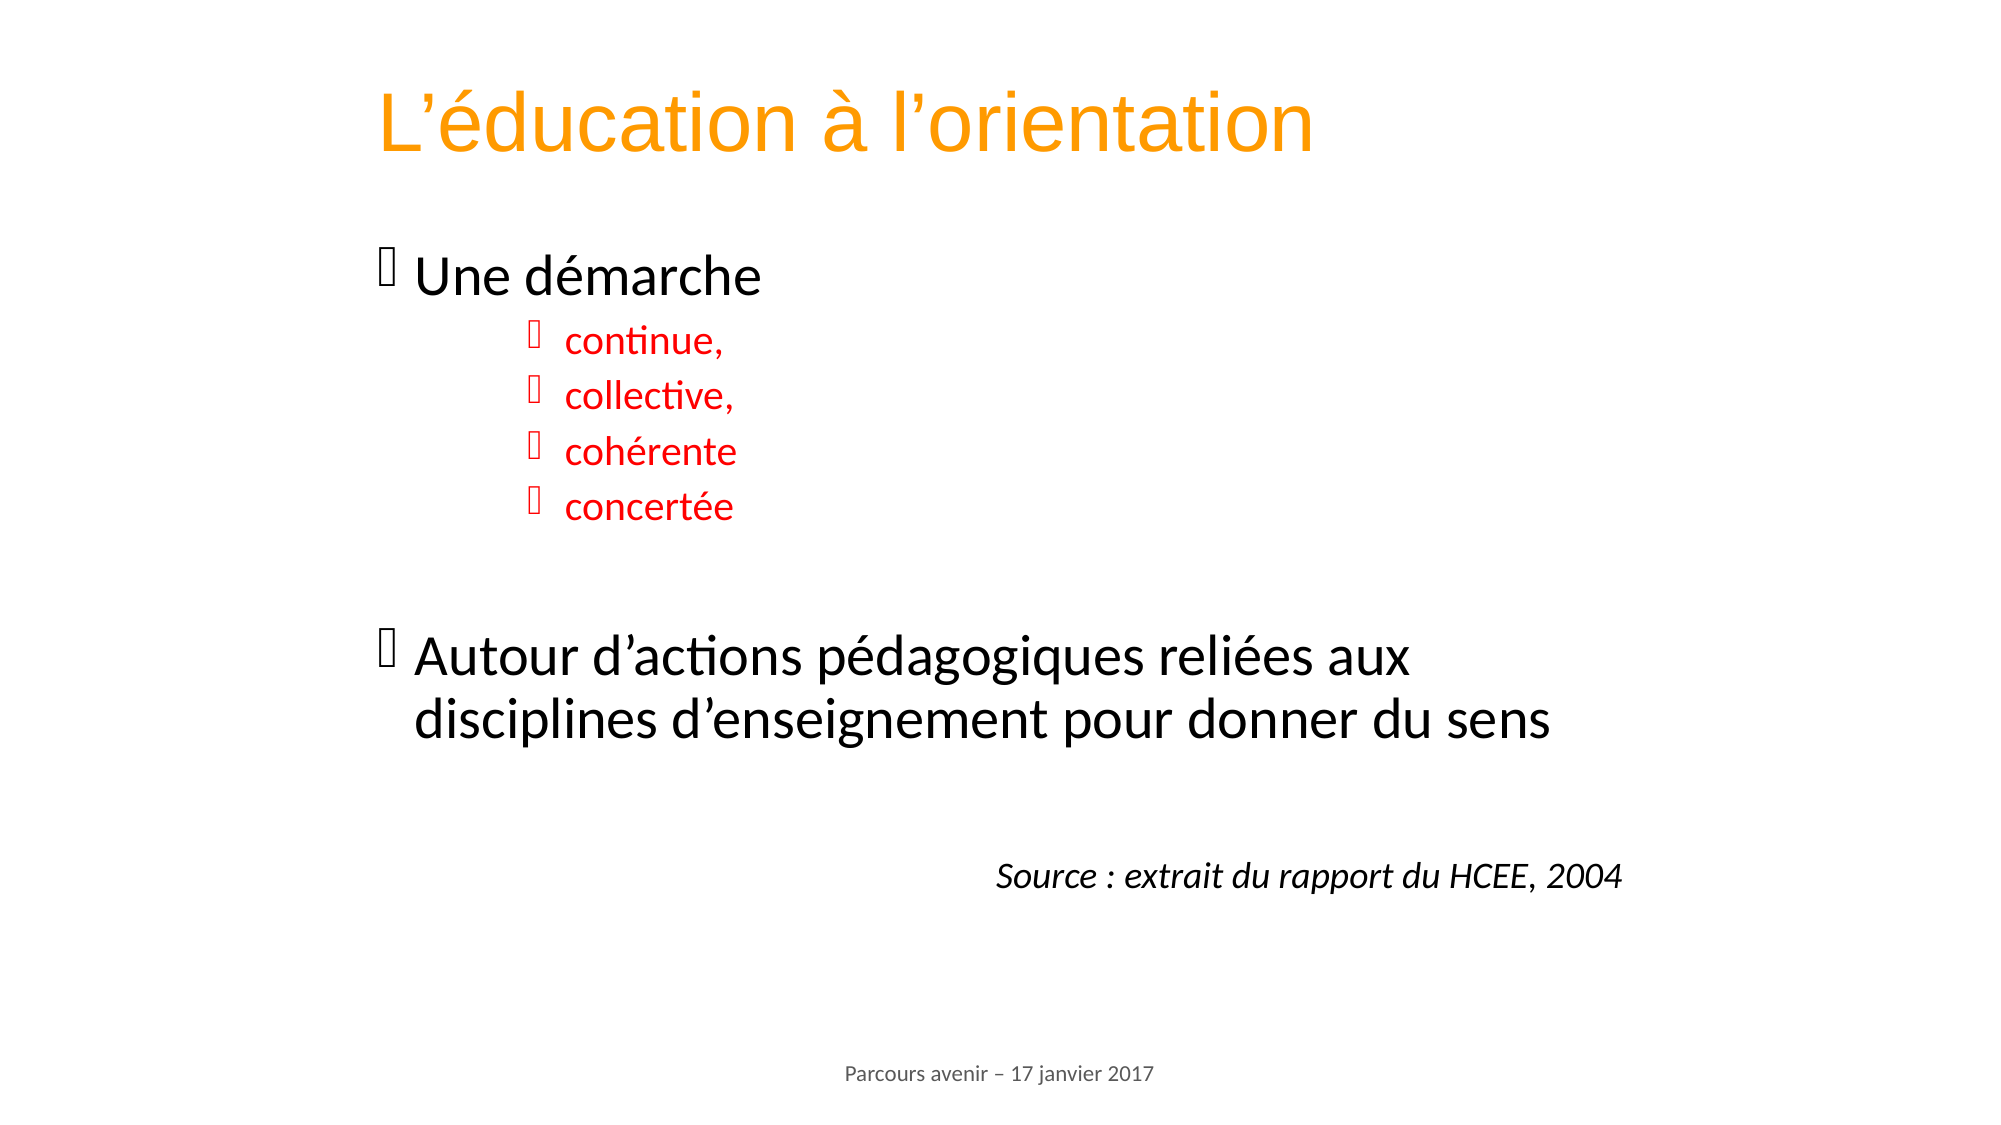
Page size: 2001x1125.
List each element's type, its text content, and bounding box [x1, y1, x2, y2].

footer Parcours avenir – 17 janvier 2017 [662, 1042, 1338, 1103]
title L’éducation à l’orientation [362, 50, 1638, 200]
list Une démarche continue, collective, cohérente concertée Autour d’actions pédagogiques reliées aux disciplines d’enseignement pour donner du sens Source : extrait du rapport du HCEE, 2004 [362, 237, 1638, 1050]
